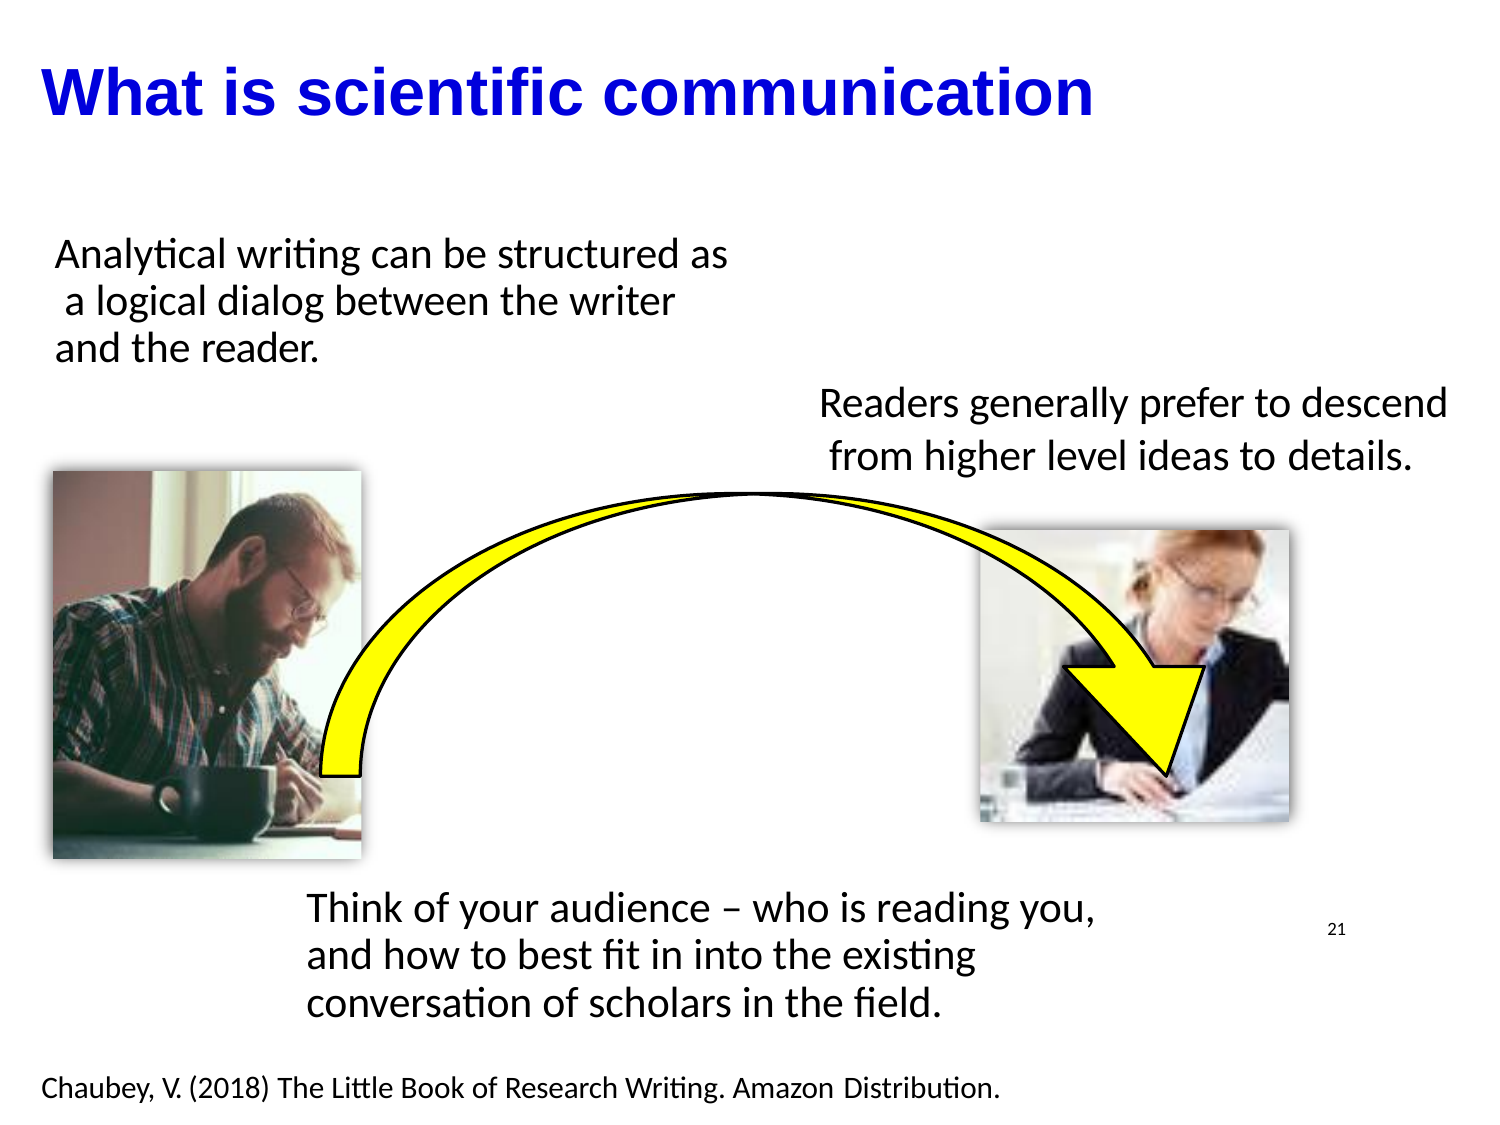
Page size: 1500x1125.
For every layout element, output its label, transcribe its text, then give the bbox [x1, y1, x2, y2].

text_box [320, 493, 1205, 777]
text_box Analytical writing can be structured as a logical dialog between the writer and the reader. [53, 222, 734, 372]
text_box [29, 448, 384, 881]
text_box 21 [1325, 915, 1349, 940]
text_box Chaubey, V. (2018) The Little Book of Research Writing. Amazon Distribution. [39, 1065, 1013, 1105]
text_box [960, 507, 1315, 844]
text_box Think of your audience – who is reading you, and how to best fit in into the existing conversation of scholars in the field. [304, 876, 1163, 1026]
text_box Readers generally prefer to descend from higher level ideas to details. [817, 372, 1458, 479]
text_box [980, 530, 1289, 822]
text_box [53, 471, 362, 859]
title What is scientific communication [39, 47, 1272, 237]
